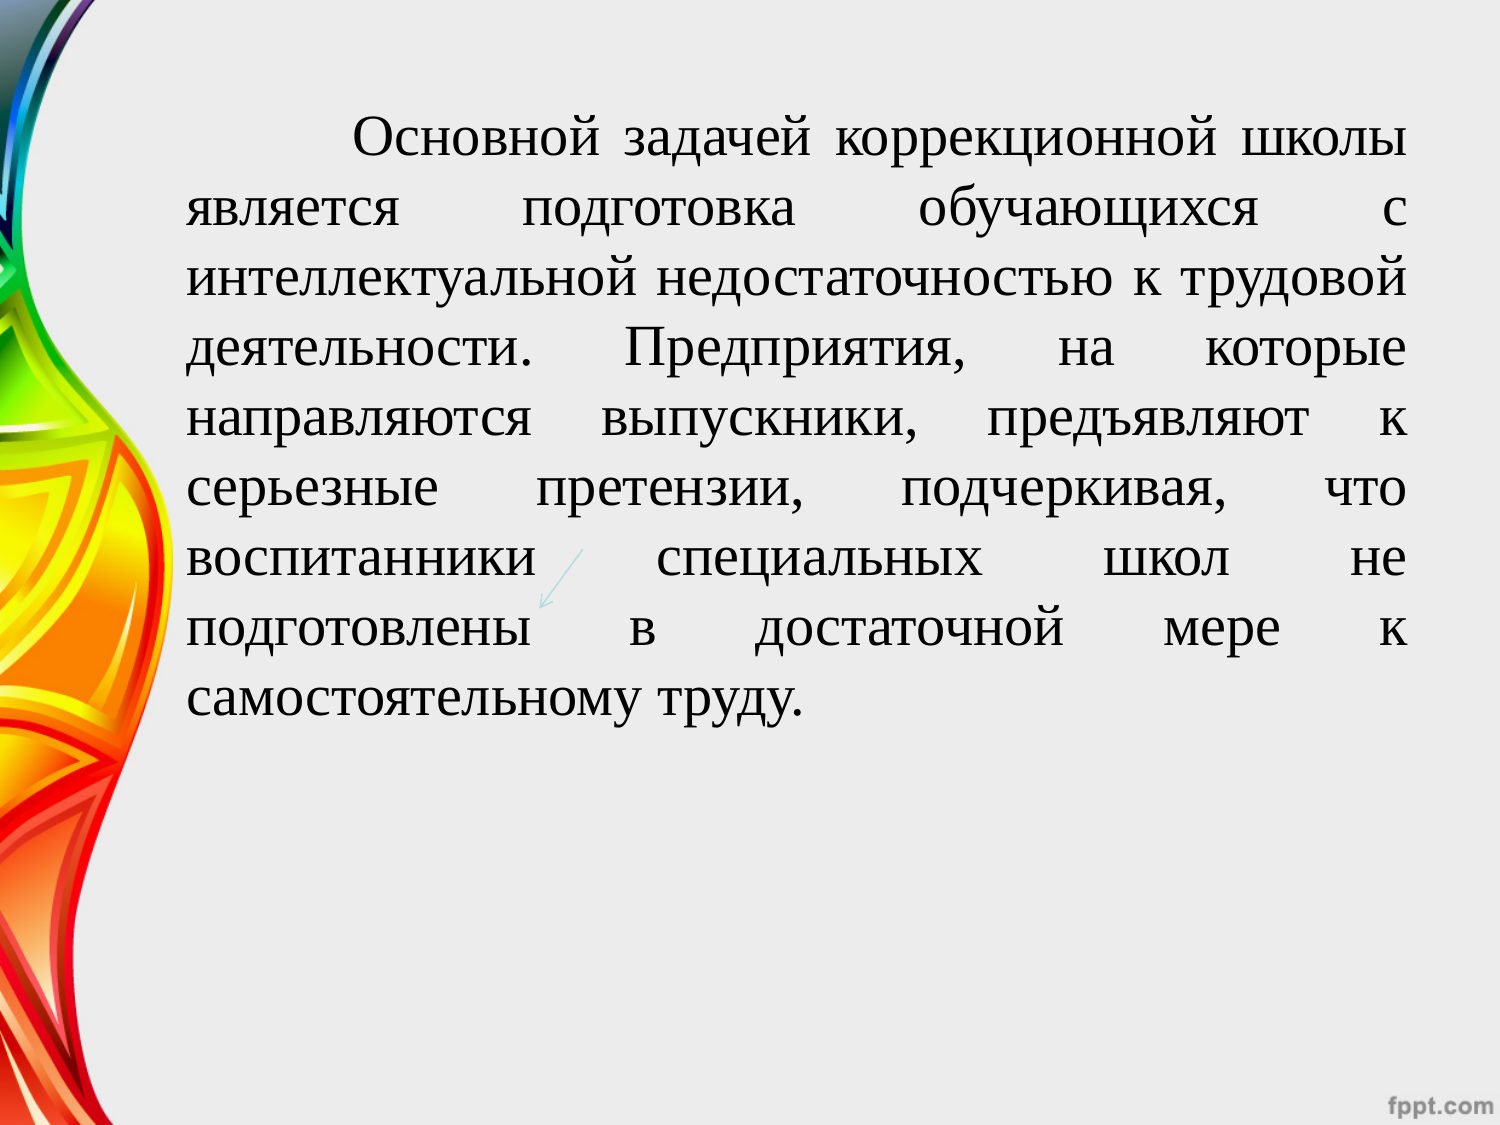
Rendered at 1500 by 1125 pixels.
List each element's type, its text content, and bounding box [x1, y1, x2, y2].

picture [0, 0, 1500, 1125]
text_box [538, 549, 583, 609]
list Основной задачей коррекционной школы является подготовка обучающихся с интеллектуальной недостаточностью к трудовой деятельности. Предприятия, на которые направляются выпускники, предъявляют к серьезные претензии, подчеркивая, что воспитанники специальных школ не подготовлены в достаточной мере к самостоятельному труду. [171, 90, 1424, 1059]
